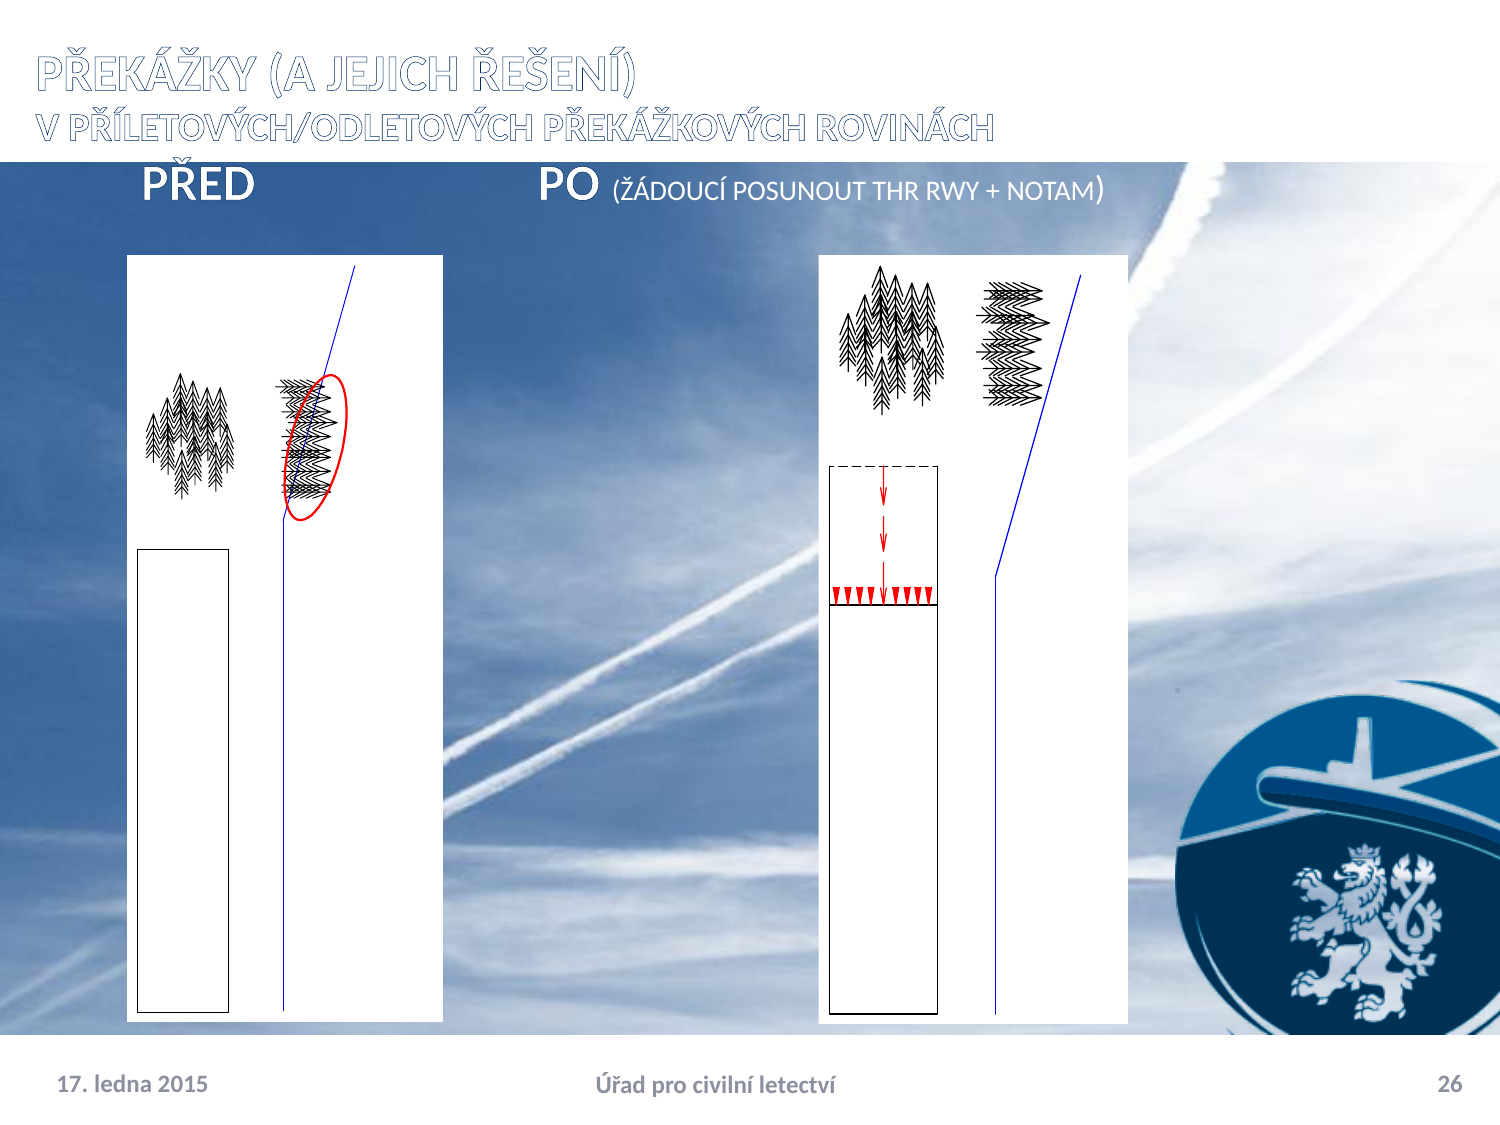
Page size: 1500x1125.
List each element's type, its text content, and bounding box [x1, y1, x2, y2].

slide_number 17. ledna 2015 [41, 1052, 392, 1113]
title Překážky (a jejich řešení) v příletových/odletových překážkových rovinách Před Po (žádoucí posunout THR RWY + NOTAM) [20, 30, 1500, 219]
footer Úřad pro civilní letectví [385, 1053, 1047, 1114]
picture [0, 162, 1500, 1035]
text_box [818, 255, 1129, 1024]
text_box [126, 255, 444, 1023]
slide_number 26 [1128, 1052, 1478, 1113]
